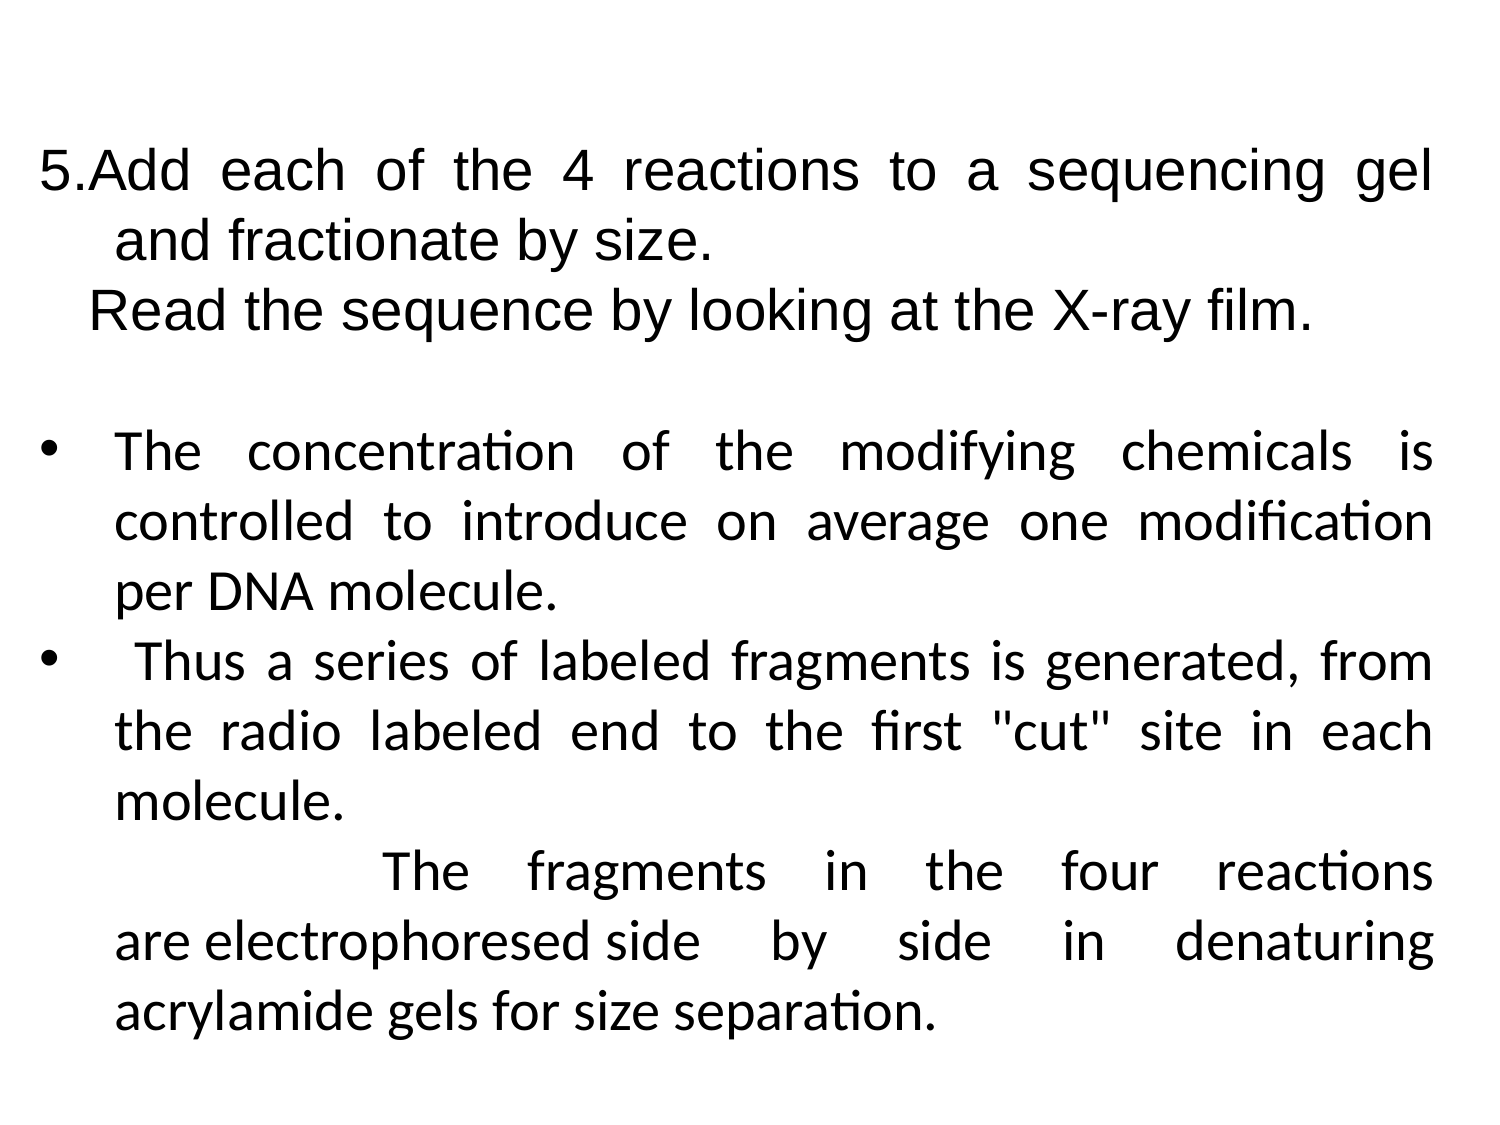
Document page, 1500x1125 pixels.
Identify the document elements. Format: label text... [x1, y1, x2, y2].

text_box 5.Add each of the 4 reactions to a sequencing gel and fractionate by size. Read the sequence by looking at the X-ray film. The concentration of the modifying chemicals is controlled to introduce on average one modification per DNA molecule. Thus a series of labeled fragments is generated, from the radio labeled end to the first "cut" site in each molecule. The fragments in the four reactions are electrophoresed side by side in denaturing acrylamide gels for size separation. [24, 124, 1450, 1100]
